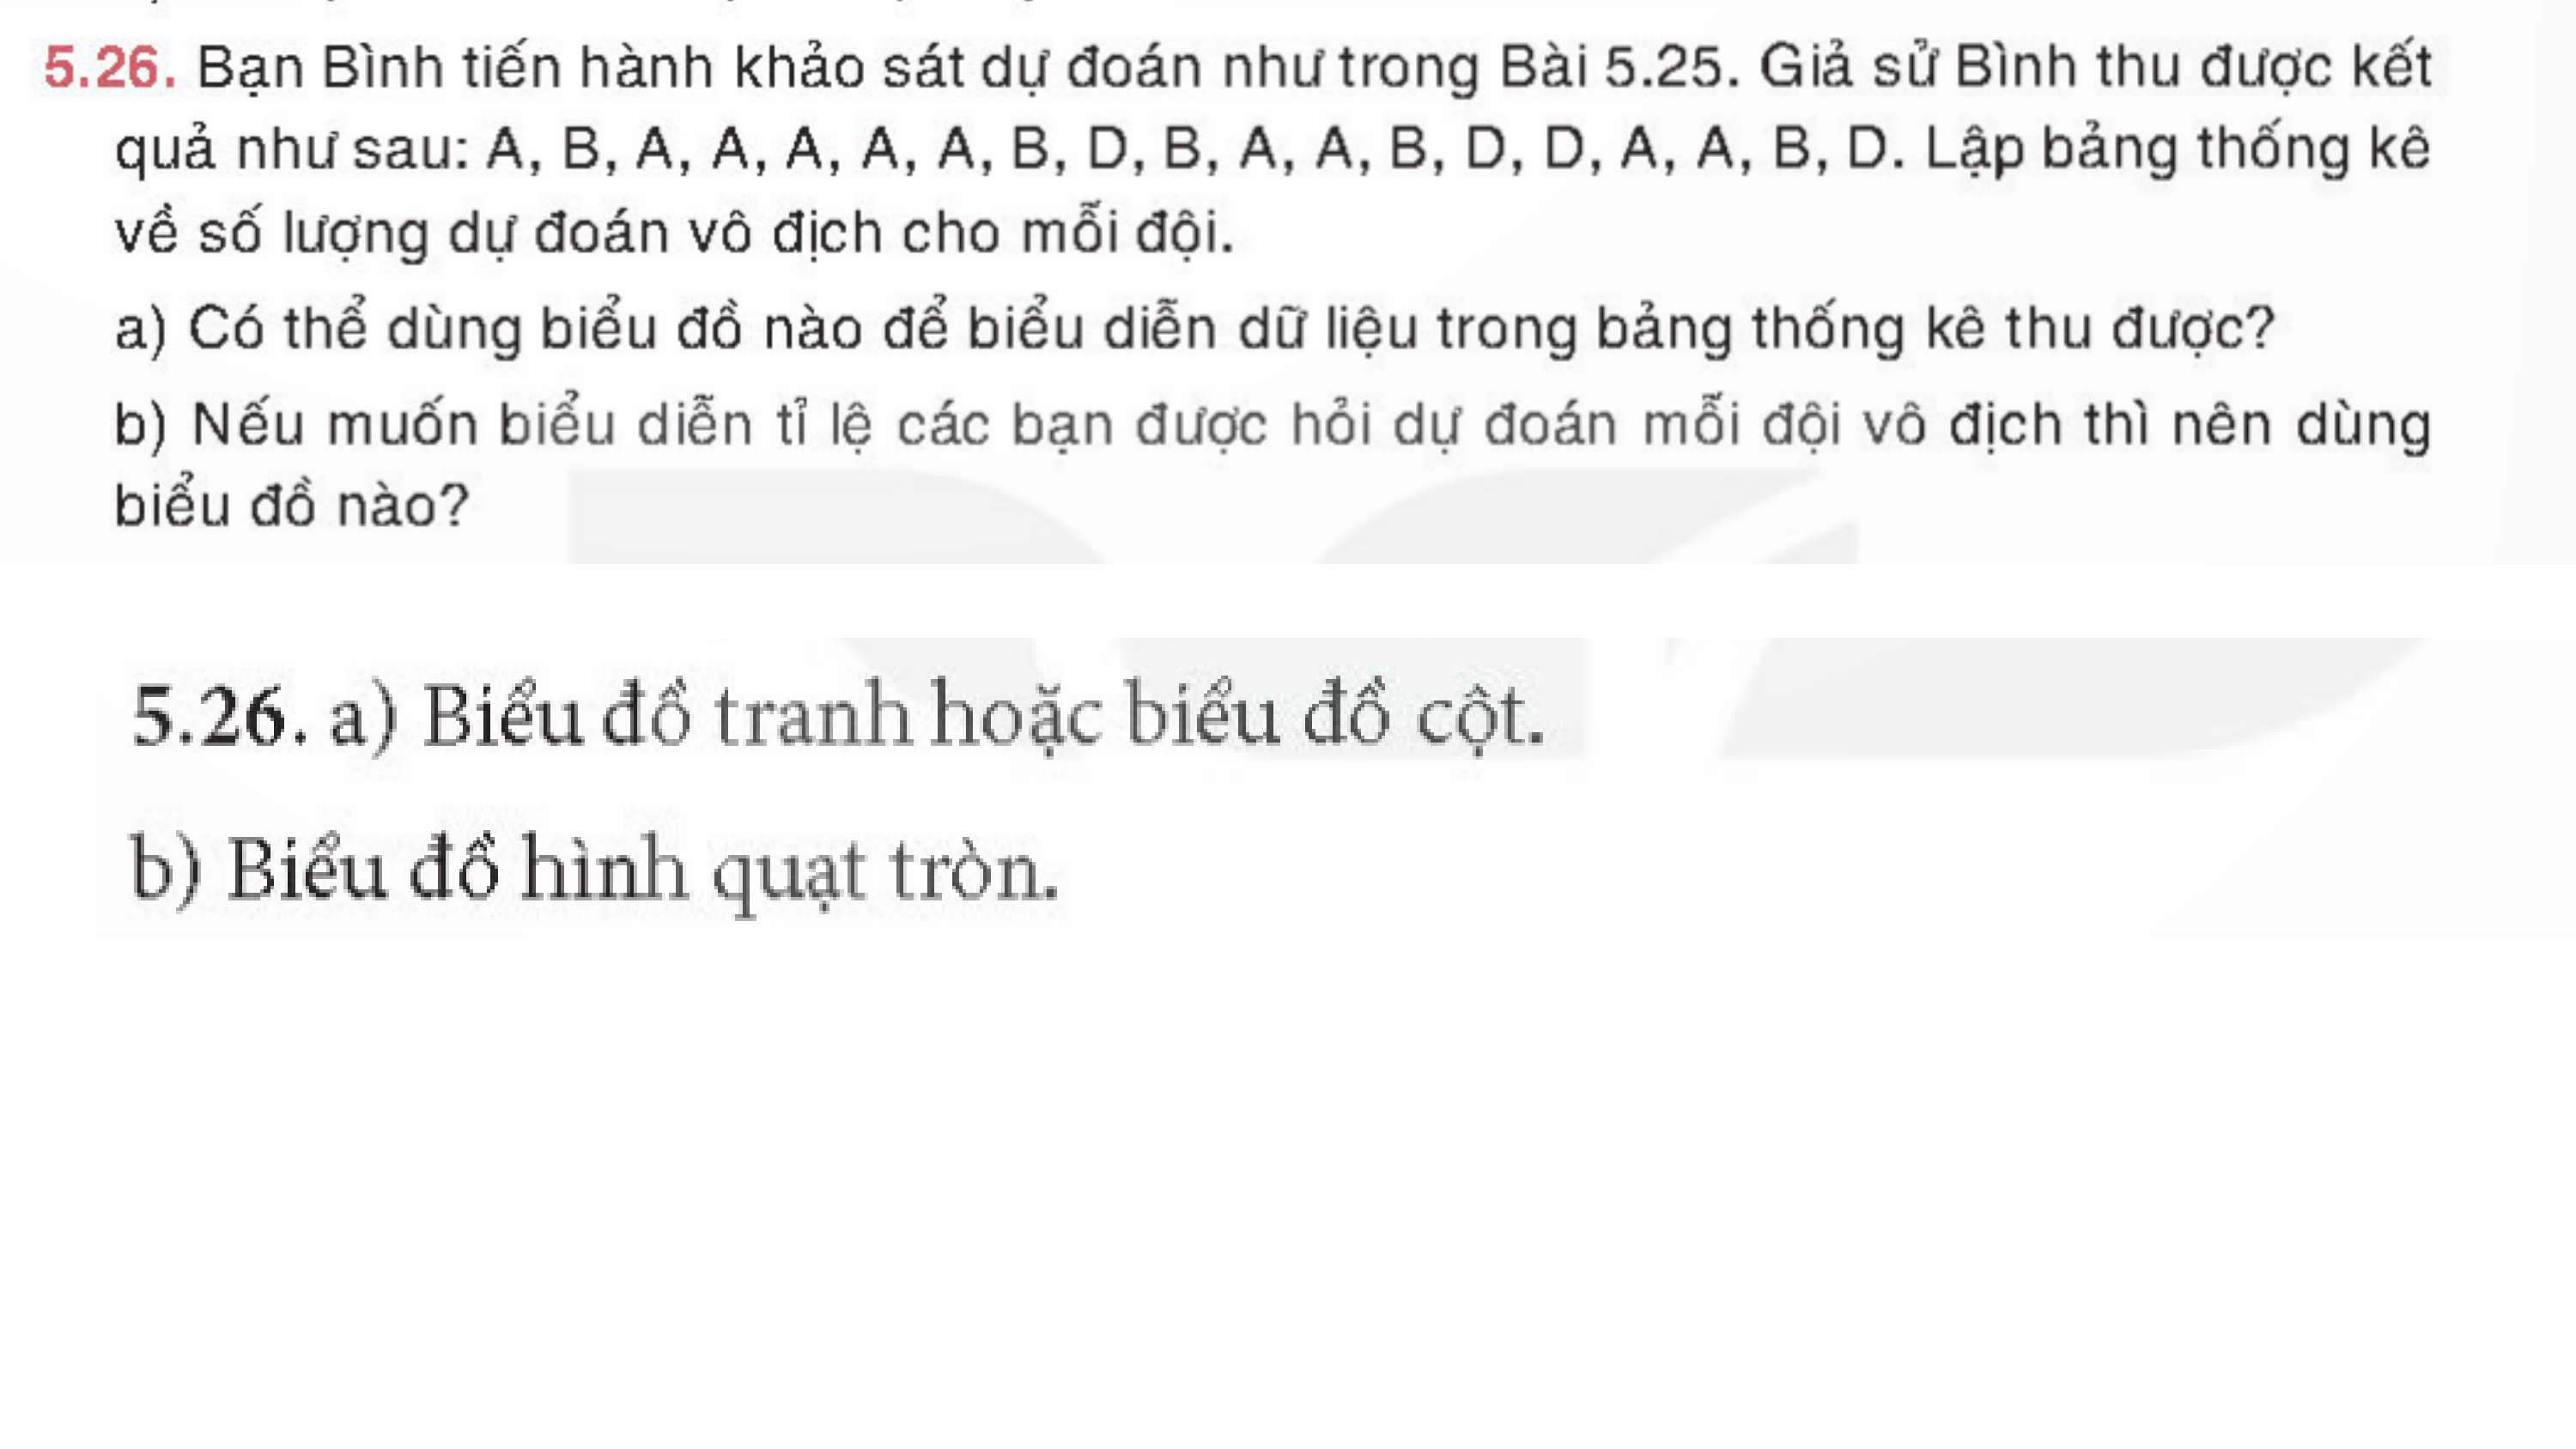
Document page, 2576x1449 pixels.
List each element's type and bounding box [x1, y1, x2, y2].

picture [0, 0, 2576, 564]
picture [96, 638, 2576, 939]
